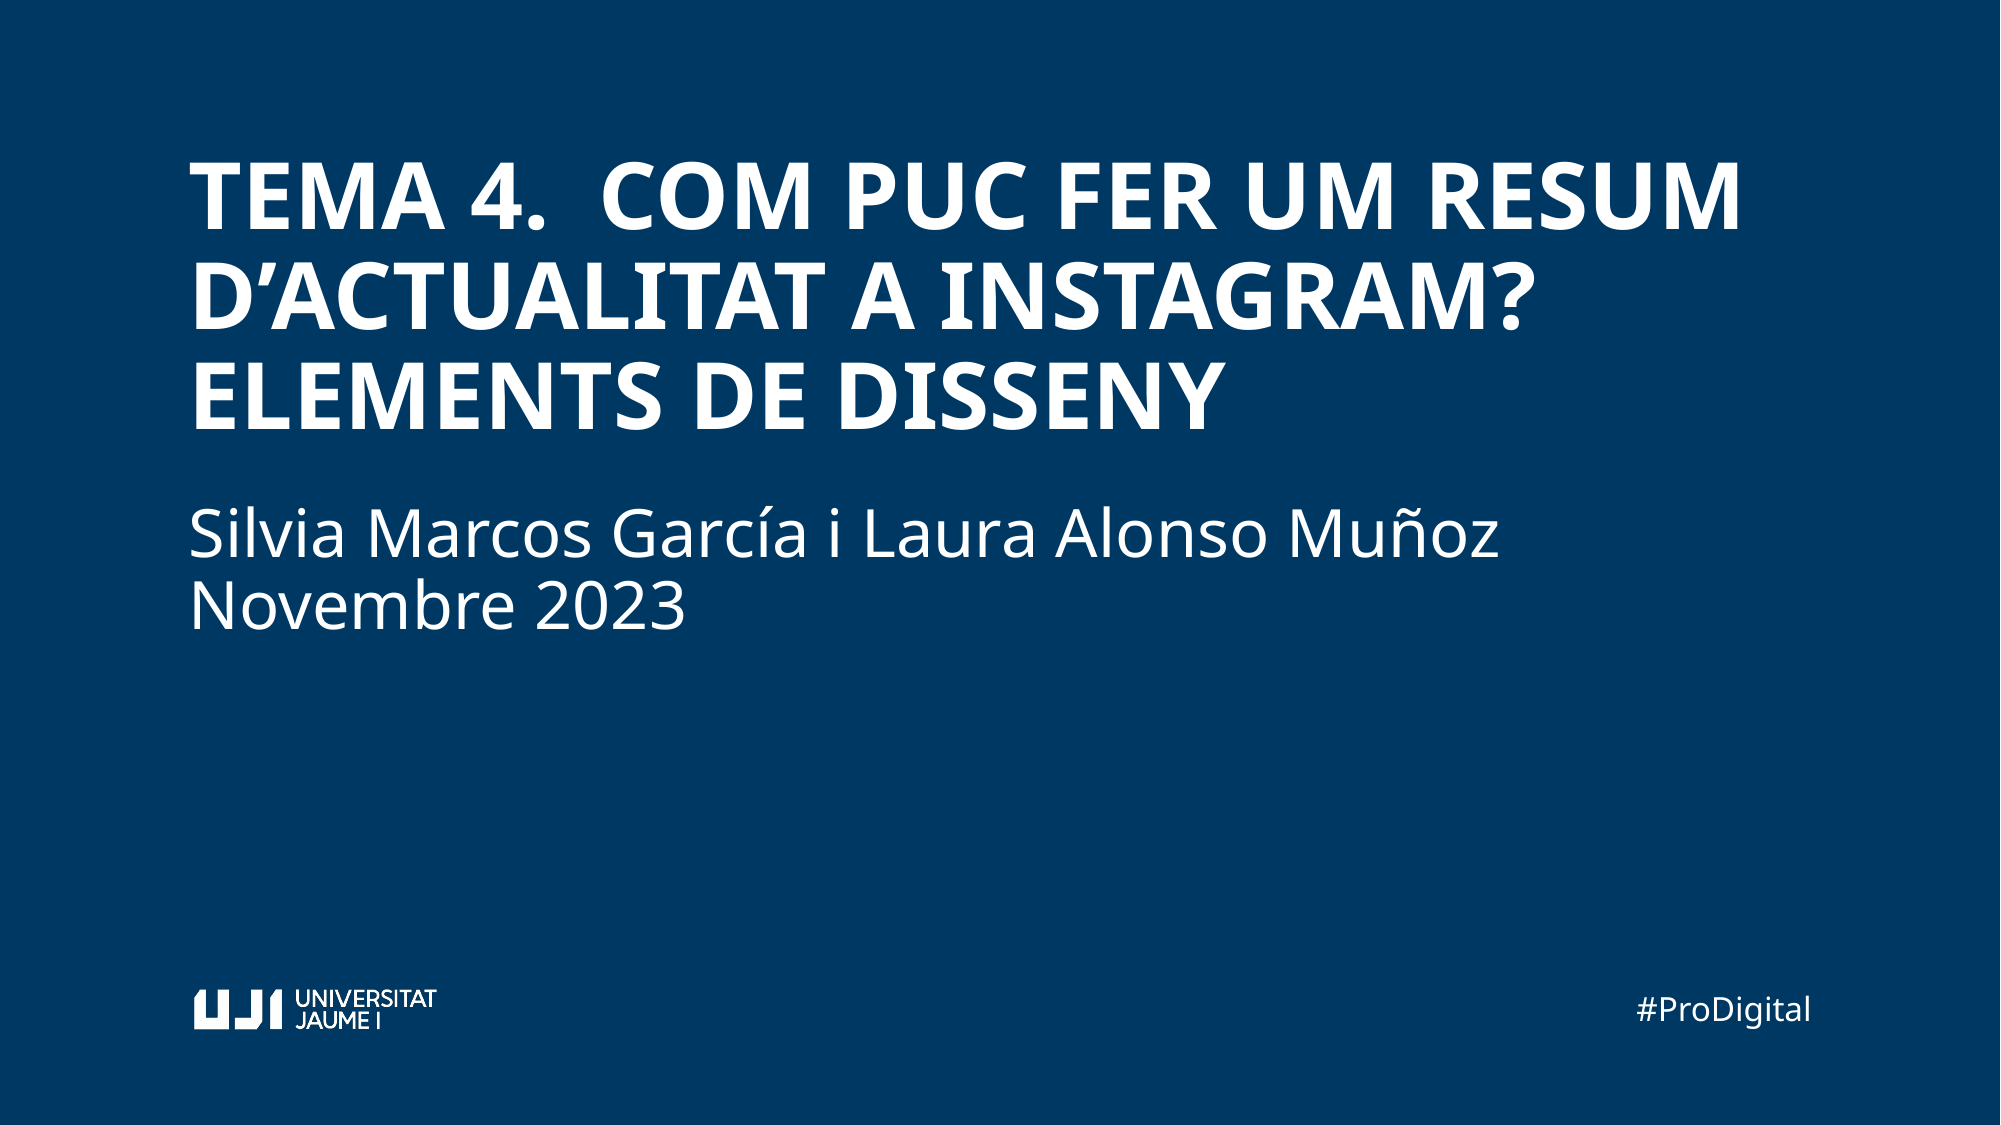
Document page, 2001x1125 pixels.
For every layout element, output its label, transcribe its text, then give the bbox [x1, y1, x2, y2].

picture [190, 983, 441, 1036]
list Silvia Marcos García i Laura Alonso Muñoz Novembre 2023 [173, 492, 1827, 663]
list TEMA 4. COM PUC FER UM RESUM D’ACTUALITAT A INSTAGRAM? ELEMENTS DE DISSENY [173, 141, 1827, 463]
